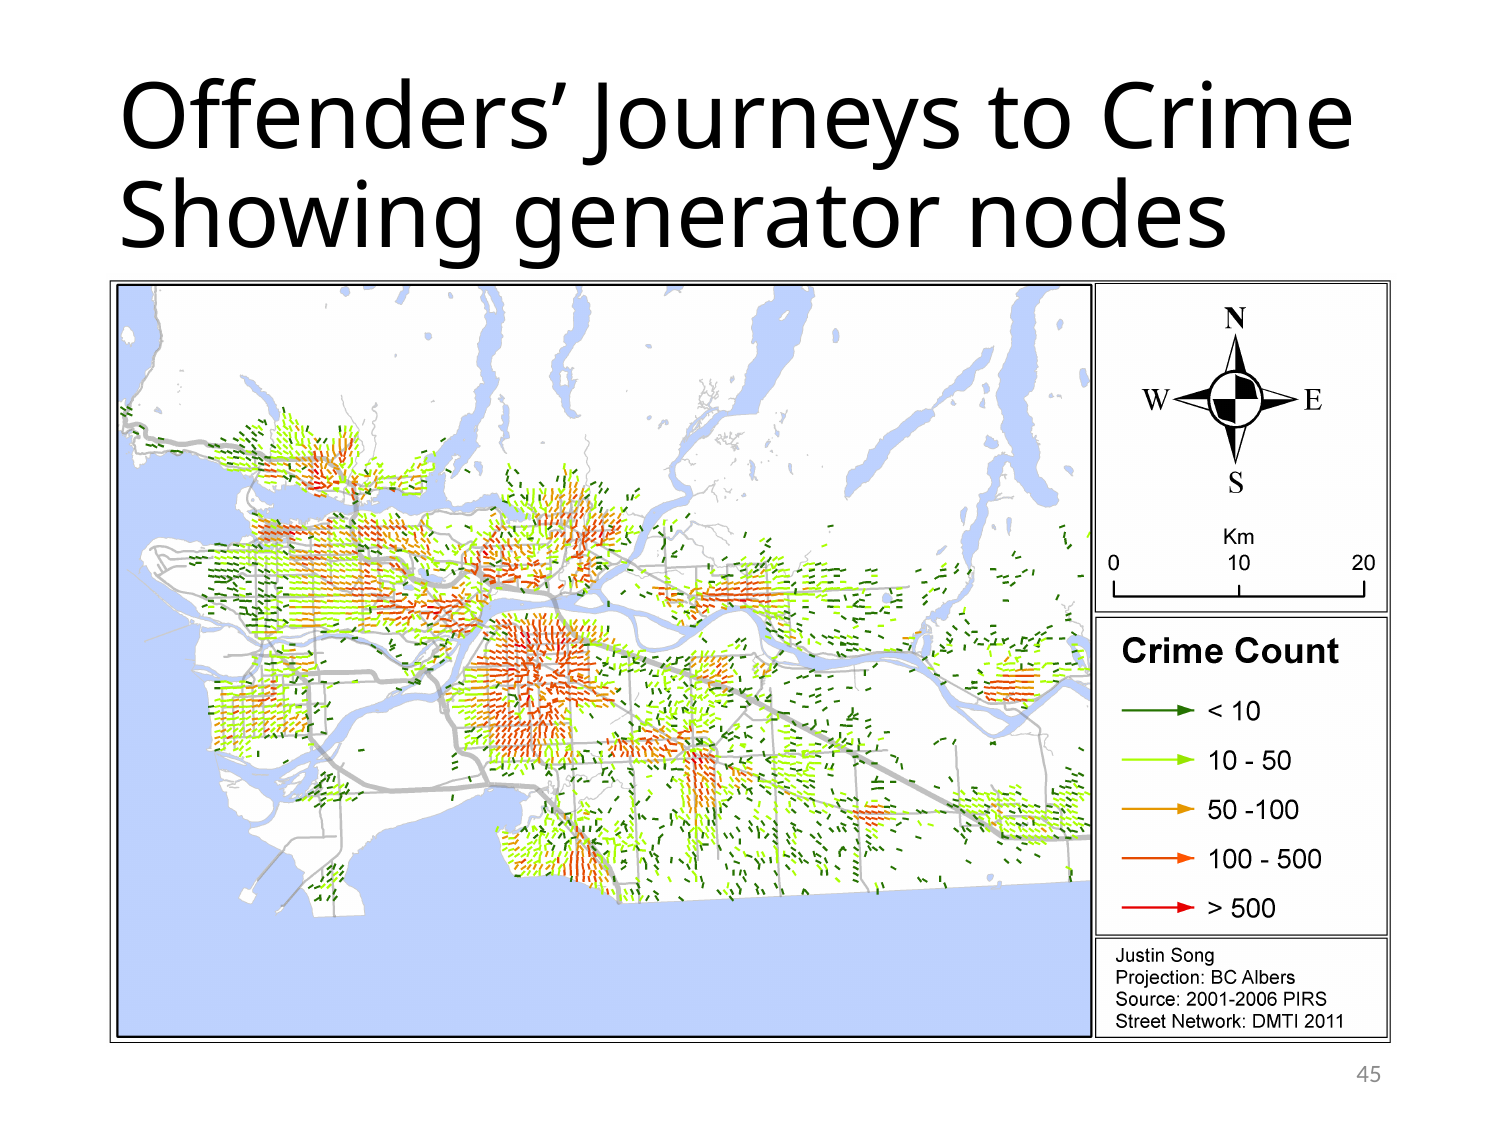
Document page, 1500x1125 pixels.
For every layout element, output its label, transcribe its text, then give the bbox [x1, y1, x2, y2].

title Offenders’ Journeys to Crime Showing generator nodes [103, 59, 1397, 278]
slide_number 45 [1059, 1047, 1397, 1103]
picture [106, 272, 1397, 1047]
